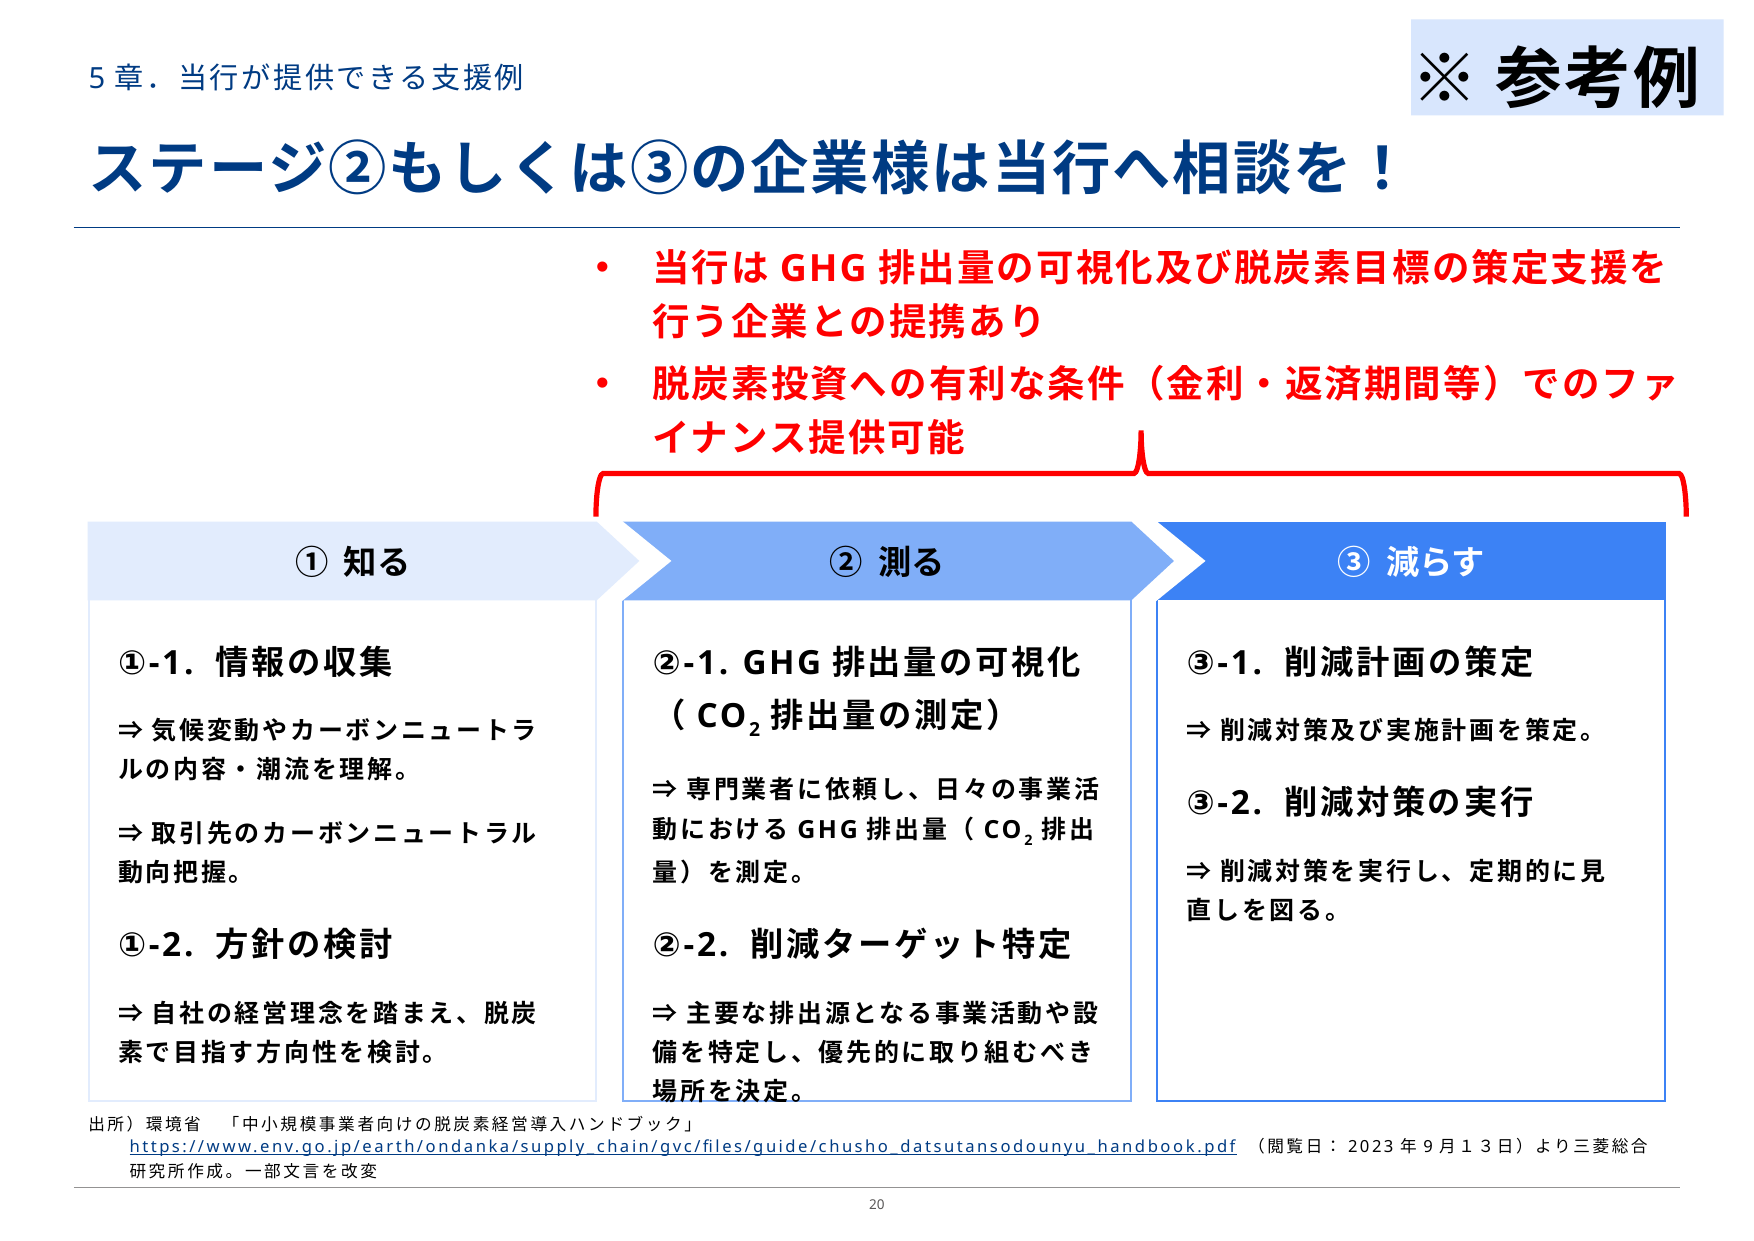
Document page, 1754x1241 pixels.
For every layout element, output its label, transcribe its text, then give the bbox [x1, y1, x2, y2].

title 5章．当行が提供できる支援例 [88, 59, 1601, 95]
text_box ※参考例 [1411, 19, 1724, 116]
subtitle ステージ②もしくは③の企業様は当行へ相談を！ [88, 138, 1601, 219]
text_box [638, 522, 1173, 1102]
list 出所）環境省 「中小規模事業者向けの脱炭素経営導入ハンドブック」 https://www.env.go.jp/earth/ondanka/supply_chain/gvc/files/guide/chusho_datsutansodounyu_handbook.pdf （閲覧日：2023年9月１３日）より三菱総合研究所作成。一部文言を改変 [88, 1113, 1666, 1181]
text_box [88, 522, 638, 1102]
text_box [1173, 522, 1665, 1102]
text_box [594, 460, 1688, 517]
text_box 当行はGHG排出量の可視化及び脱炭素目標の策定支援を行う企業との提携あり 脱炭素投資への有利な条件（金利・返済期間等）でのファイナンス提供可能 [595, 235, 1687, 460]
